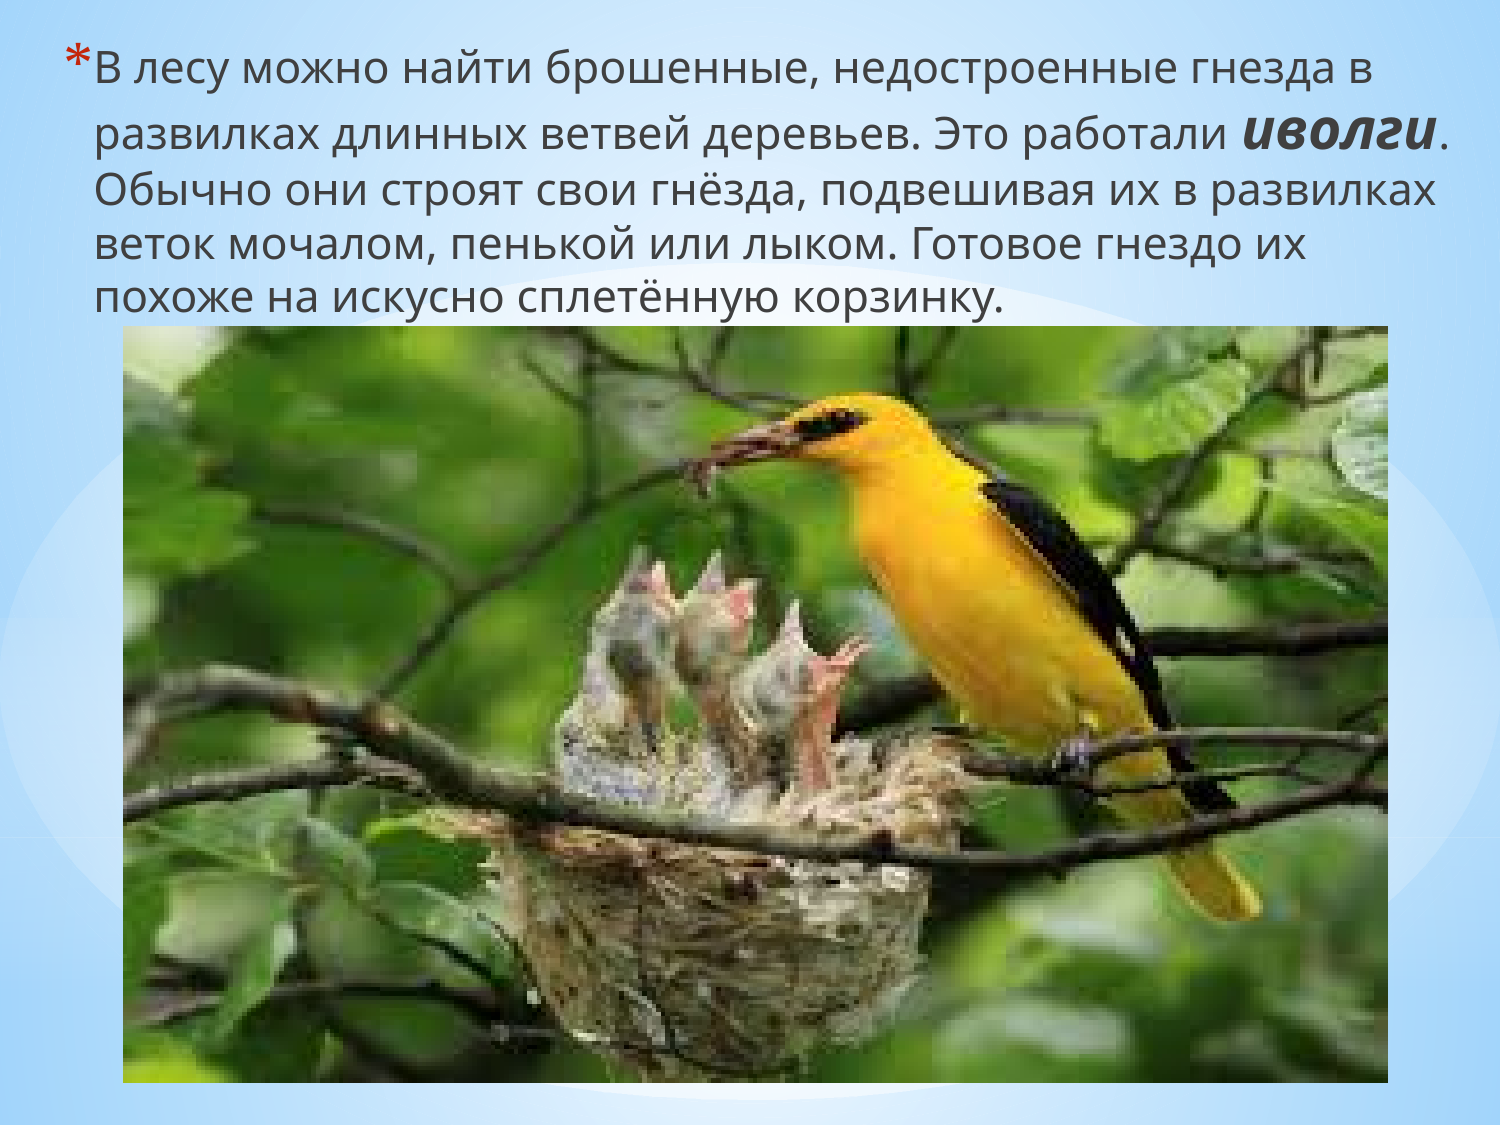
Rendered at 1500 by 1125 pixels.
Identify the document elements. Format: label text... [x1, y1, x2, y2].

picture [123, 326, 1389, 1083]
list В лесу можно найти брошенные, недостроенные гнезда в развилках длинных ветвей деревьев. Это работали иволги. Обычно они строят свои гнёзда, подвешивая их в развилках веток мочалом, пенькой или лыком. Готовое гнездо их похоже на искусно сплетённую корзинку. [41, 30, 1495, 332]
